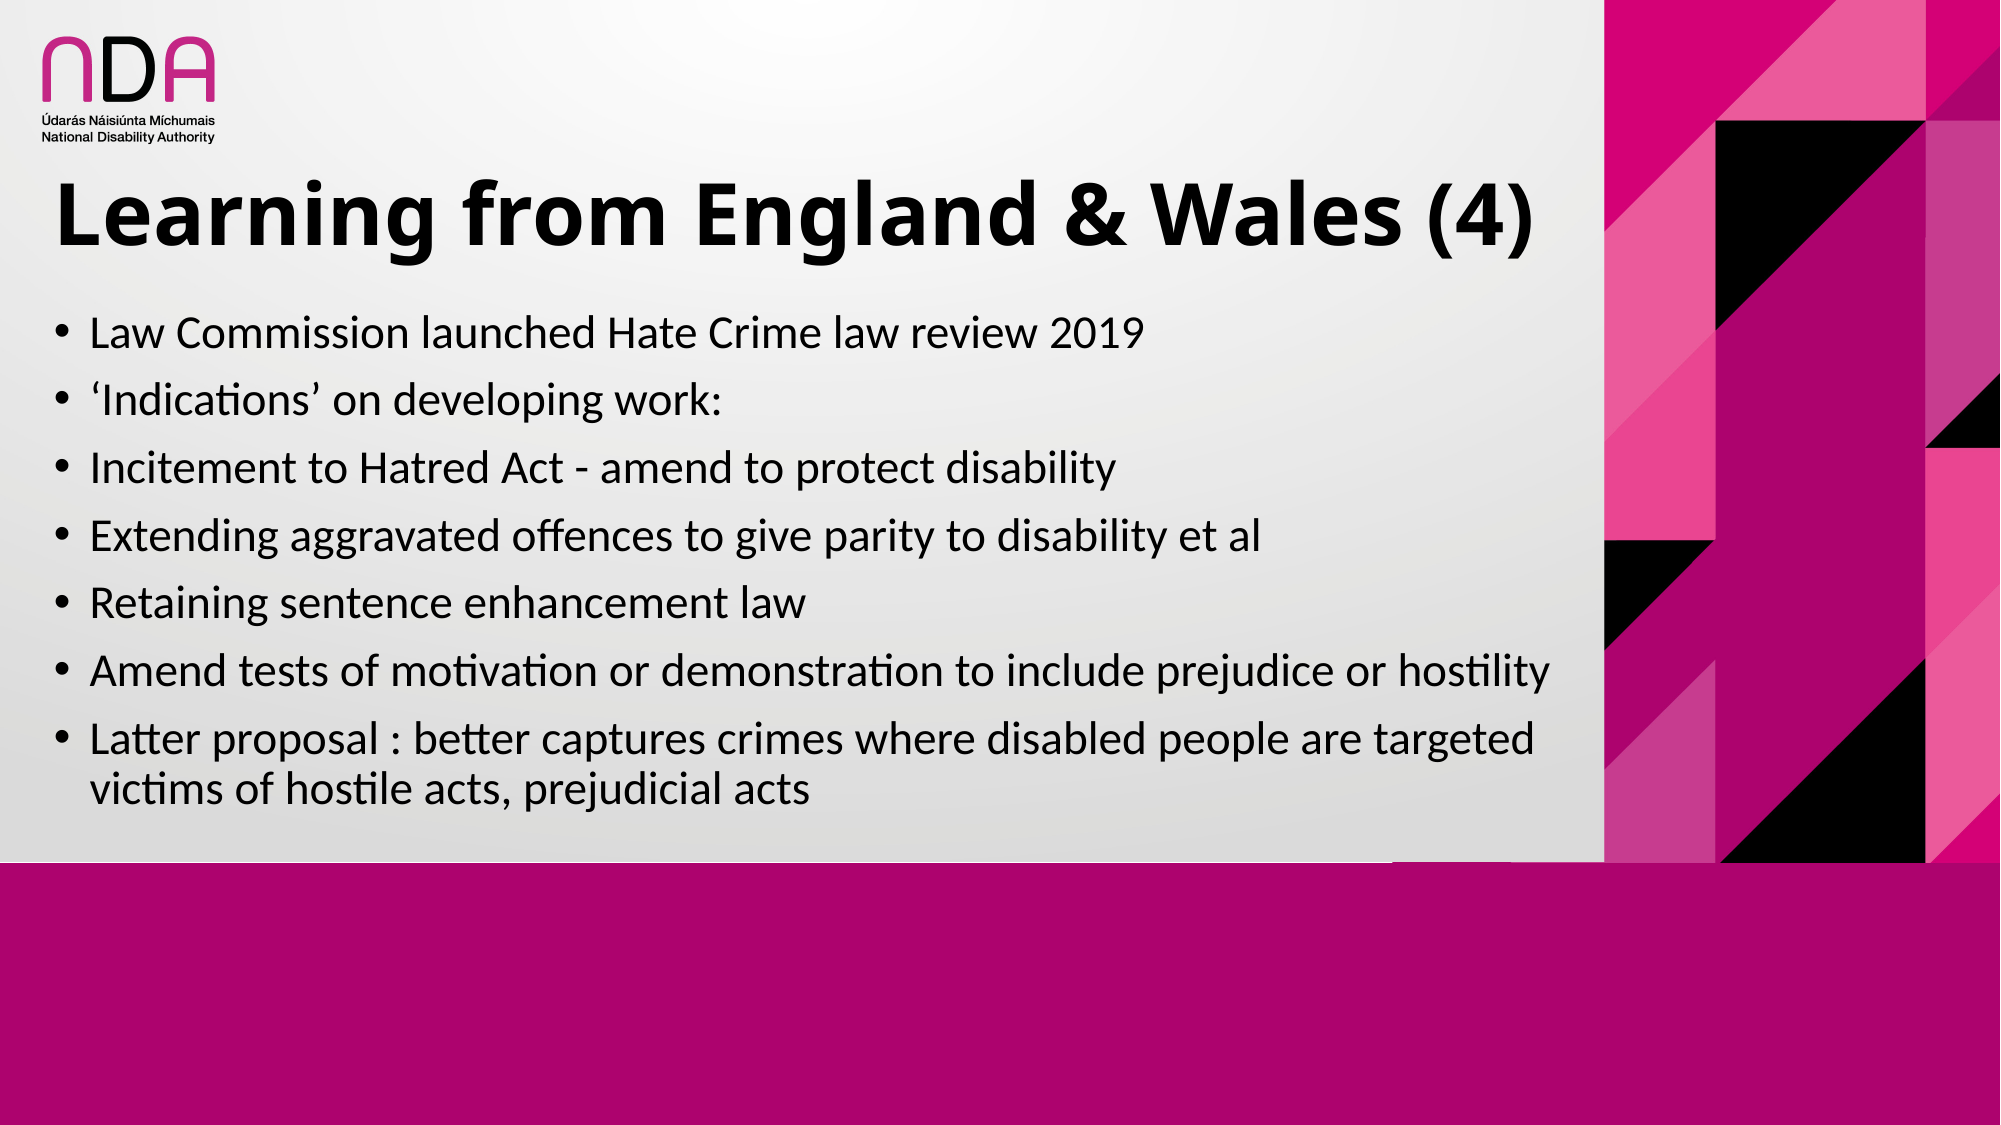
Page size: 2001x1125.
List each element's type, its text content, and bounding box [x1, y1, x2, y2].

picture [0, 0, 2000, 1125]
title Learning from England & Wales (4) [38, 158, 1581, 277]
list Law Commission launched Hate Crime law review 2019 ‘Indications’ on developing work: Incitement to Hatred Act - amend to protect disability Extending aggravated offences to give parity to disability et al Retaining sentence enhancement law Amend tests of motivation or demonstration to include prejudice or hostility Latter proposal : better captures crimes where disabled people are targeted victims of hostile acts, prejudicial acts [38, 299, 1581, 838]
